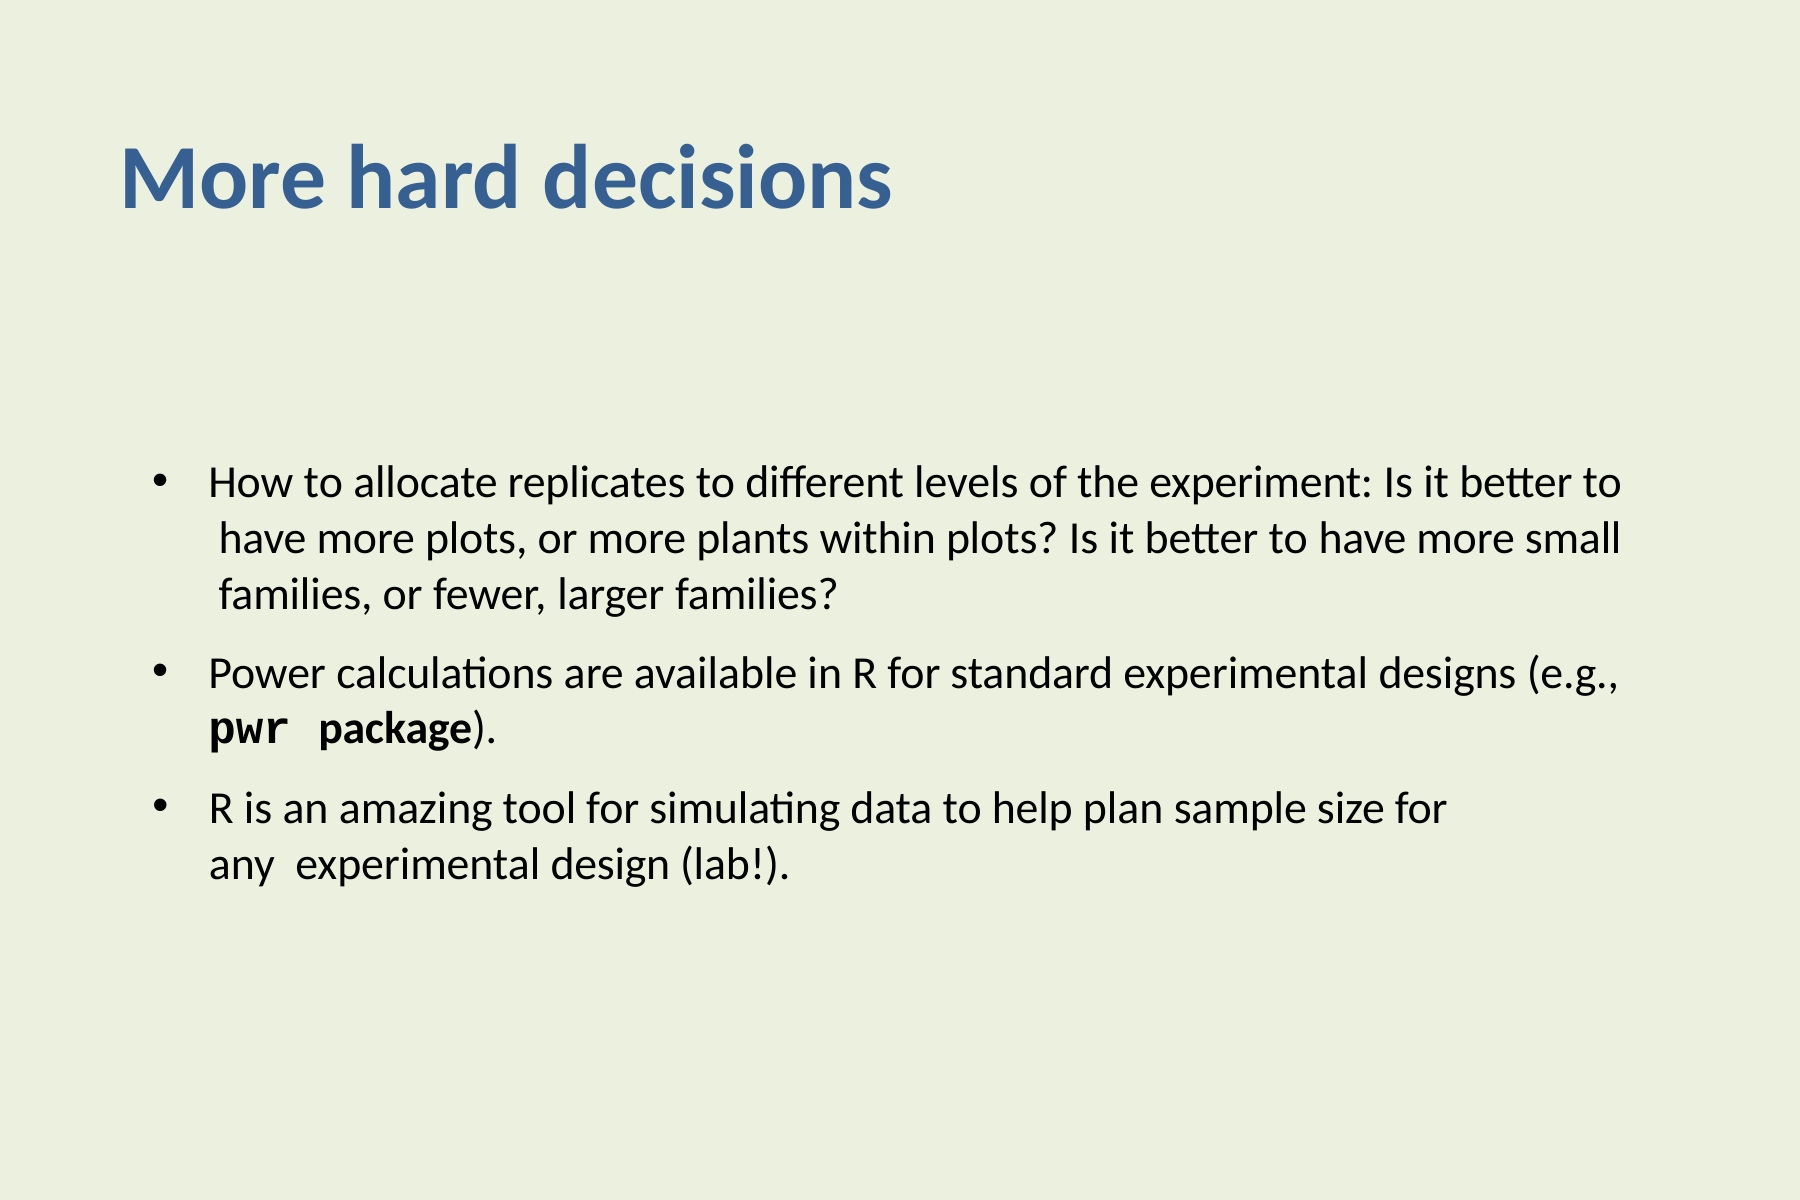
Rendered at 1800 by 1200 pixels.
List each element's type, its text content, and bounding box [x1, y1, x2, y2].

text_box How to allocate replicates to different levels of the experiment: Is it better to have more plots, or more plants within plots? Is it better to have more small families, or fewer, larger families? Power calculations are available in R for standard experimental designs (e.g., pwr package). R is an amazing tool for simulating data to help plan sample size for any experimental design (lab!). [150, 449, 1628, 890]
title More hard decisions [117, 115, 1513, 318]
